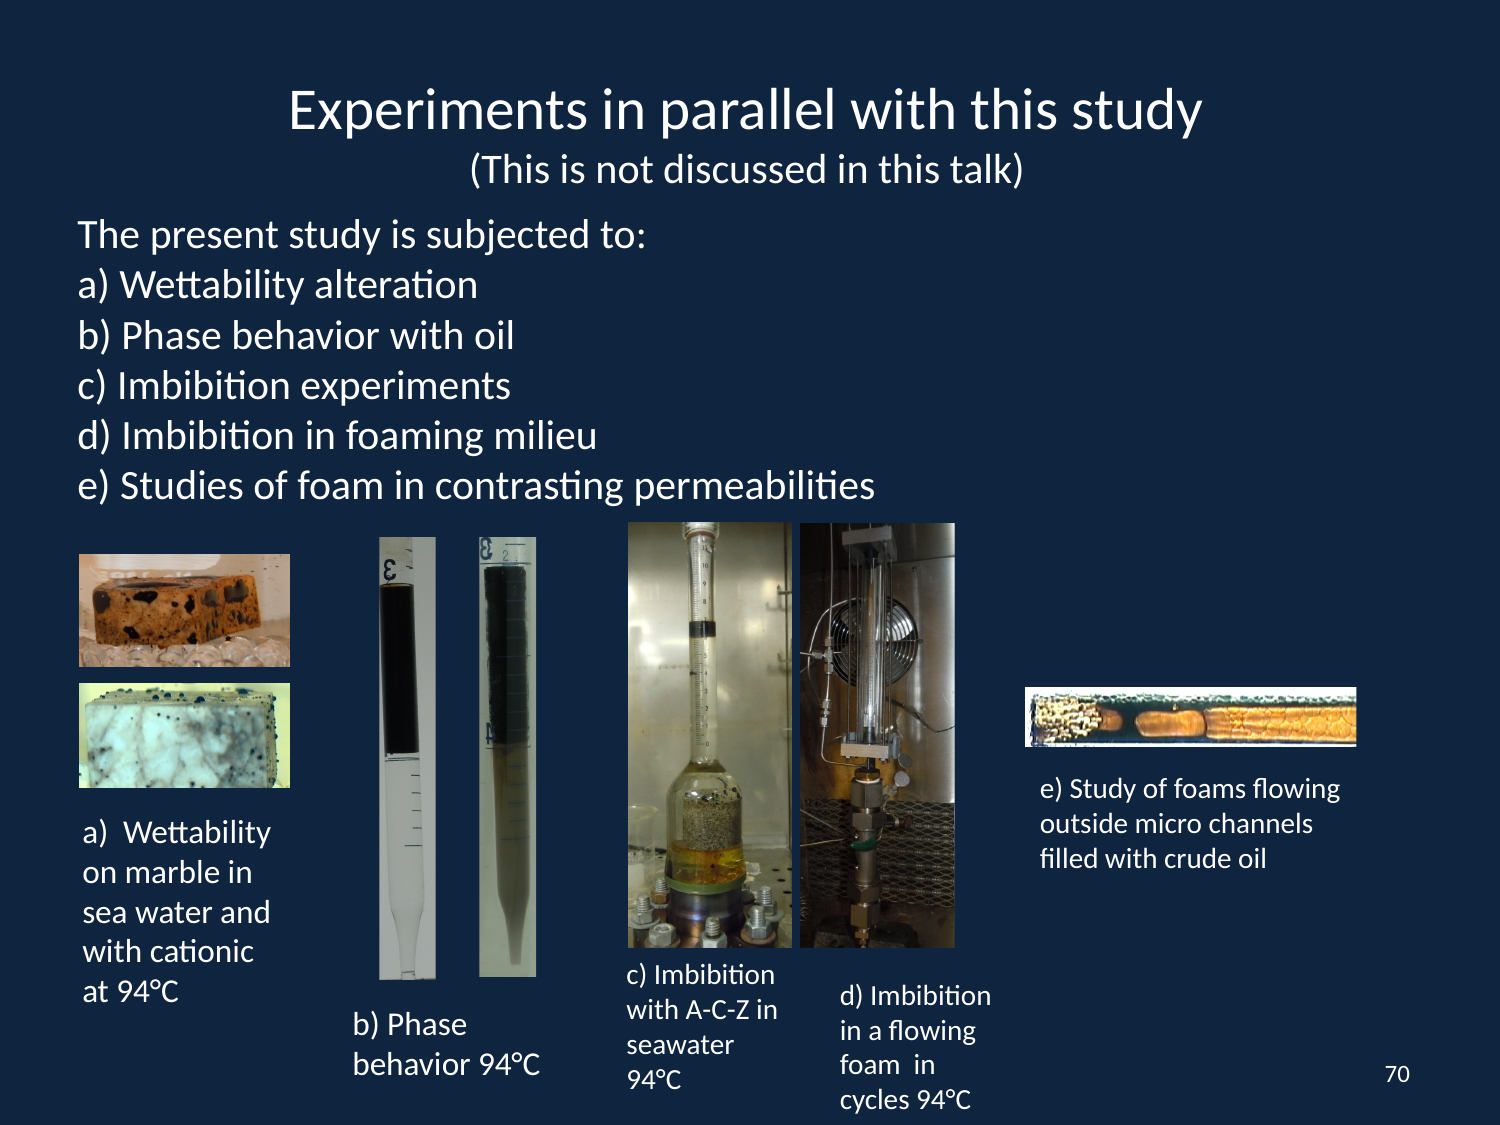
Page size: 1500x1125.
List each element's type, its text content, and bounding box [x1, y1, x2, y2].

picture [78, 554, 290, 667]
text_box a) Wettability on marble in sea water and with cationic at 94°C [67, 802, 301, 1017]
picture [1024, 687, 1357, 747]
picture [378, 537, 436, 980]
picture [628, 522, 792, 949]
text_box d) Imbibition in a flowing foam in cycles 94°C [824, 968, 1022, 1123]
text_box The present study is subjected to: a) Wettability alteration b) Phase behavior with oil c) Imbibition experiments d) Imbibition in foaming milieu e) Studies of foam in contrasting permeabilities [62, 199, 1300, 515]
text_box c) Imbibition with A-C-Z in seawater 94°C [611, 947, 809, 1103]
picture [78, 683, 290, 788]
slide_number 70 [1074, 1042, 1425, 1103]
text_box e) Study of foams flowing outside micro channels filled with crude oil [1024, 762, 1388, 883]
picture [799, 522, 955, 949]
picture [478, 537, 537, 977]
text_box b) Phase behavior 94°C [337, 994, 571, 1125]
title Experiments in parallel with this study (This is not discussed in this talk) [150, 62, 1344, 200]
